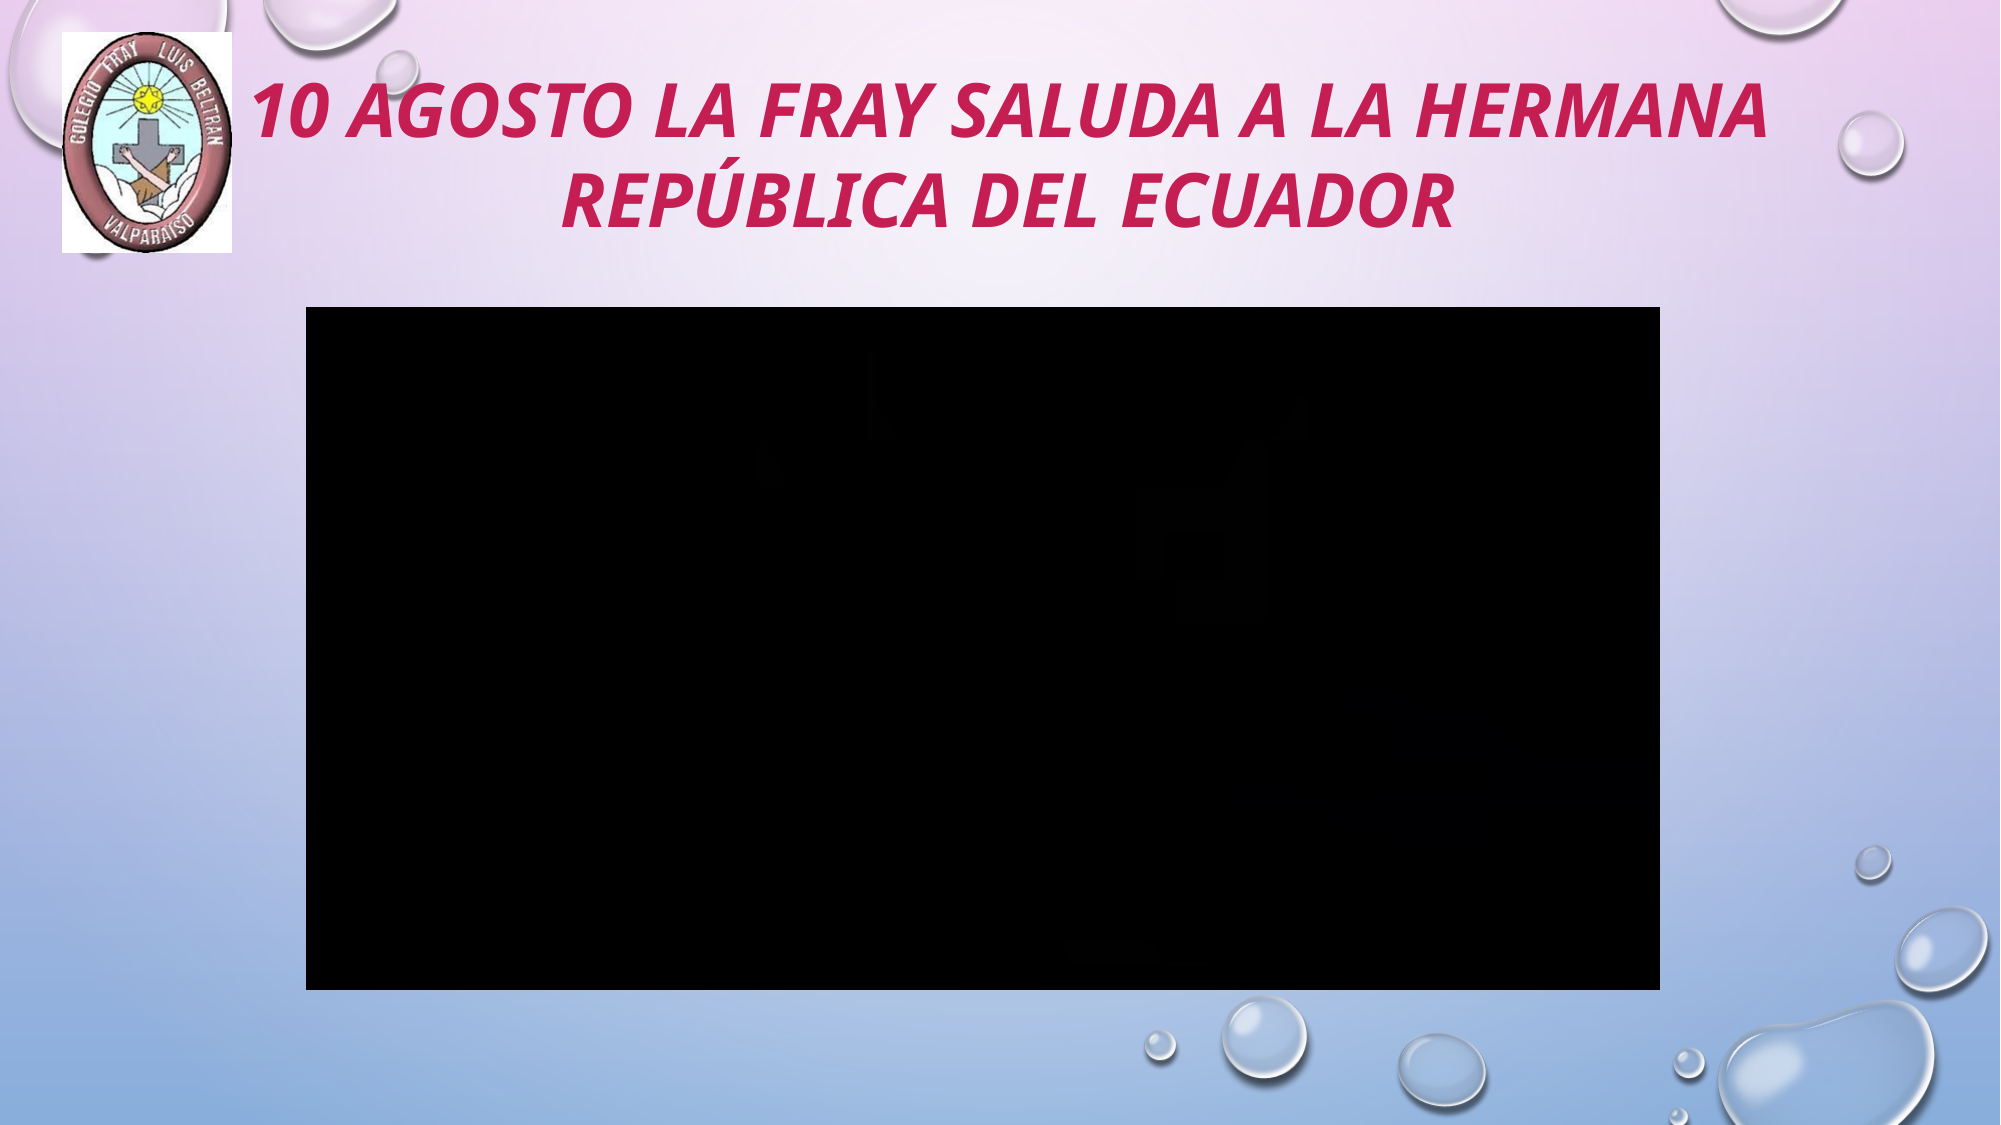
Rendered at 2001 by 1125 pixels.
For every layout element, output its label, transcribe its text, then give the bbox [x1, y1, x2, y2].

picture [0, 0, 2000, 1125]
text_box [304, 305, 1661, 991]
text_box 10 Agosto la Fray saluda a la Hermana República del Ecuador [236, 55, 1815, 250]
